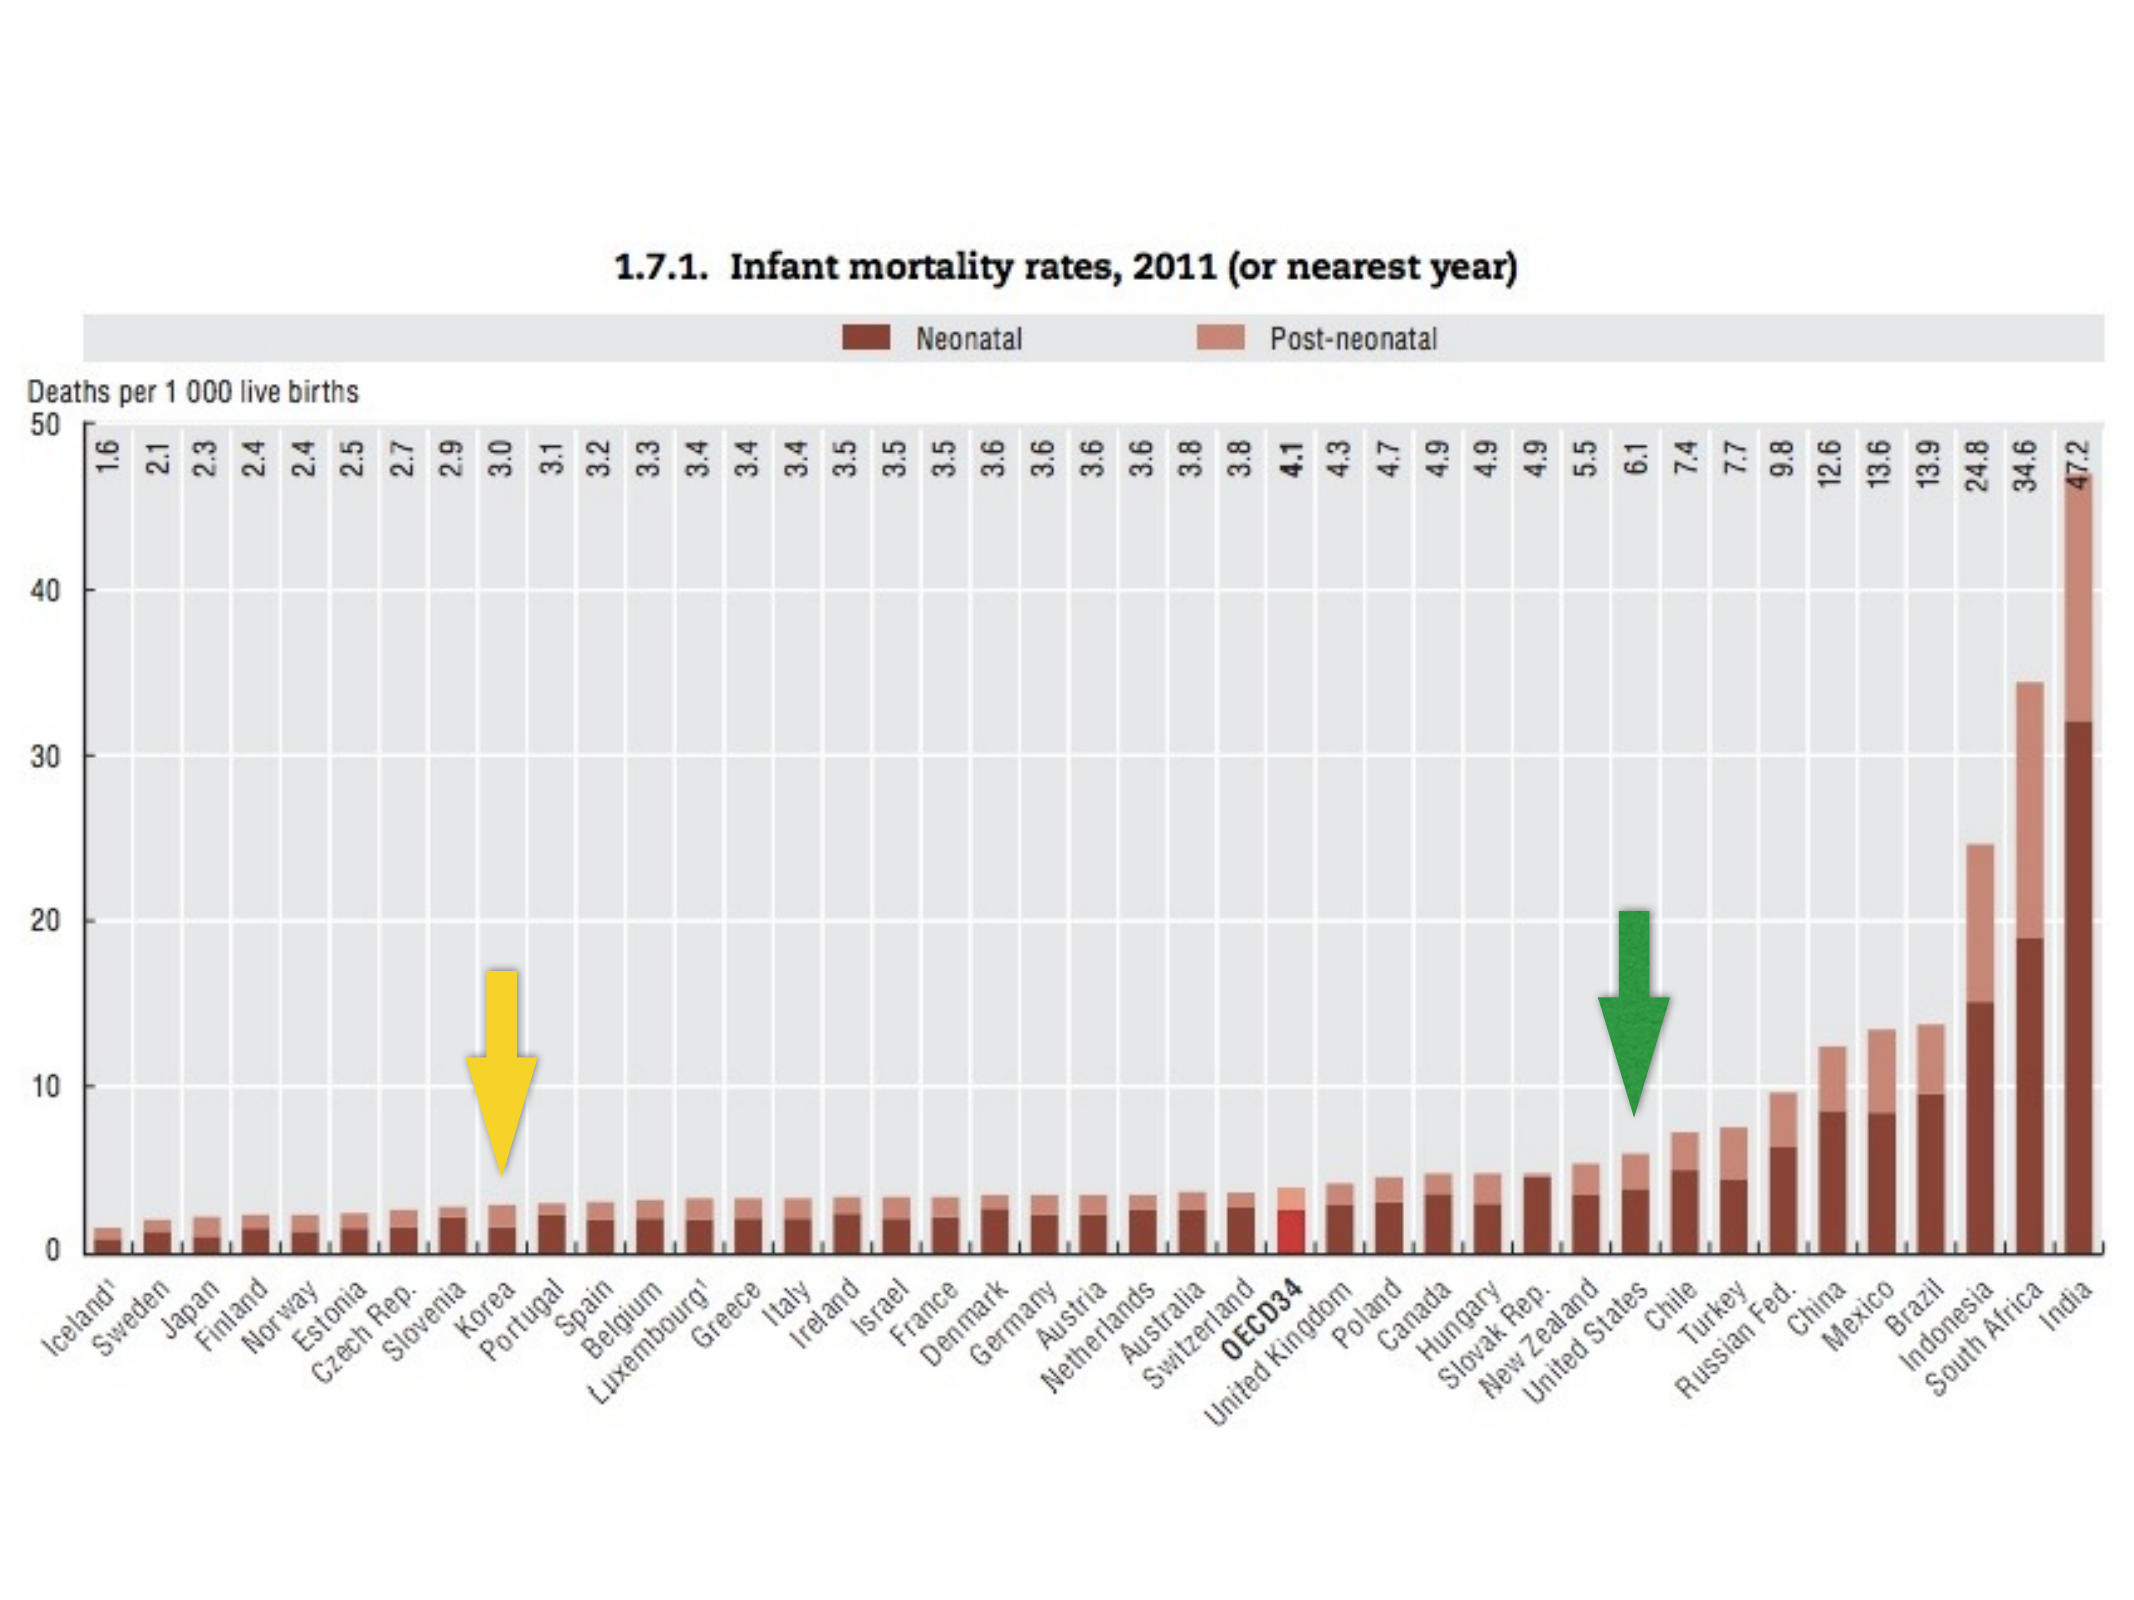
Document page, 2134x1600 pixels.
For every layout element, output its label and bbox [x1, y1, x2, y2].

text_box [0, 222, 2134, 1455]
